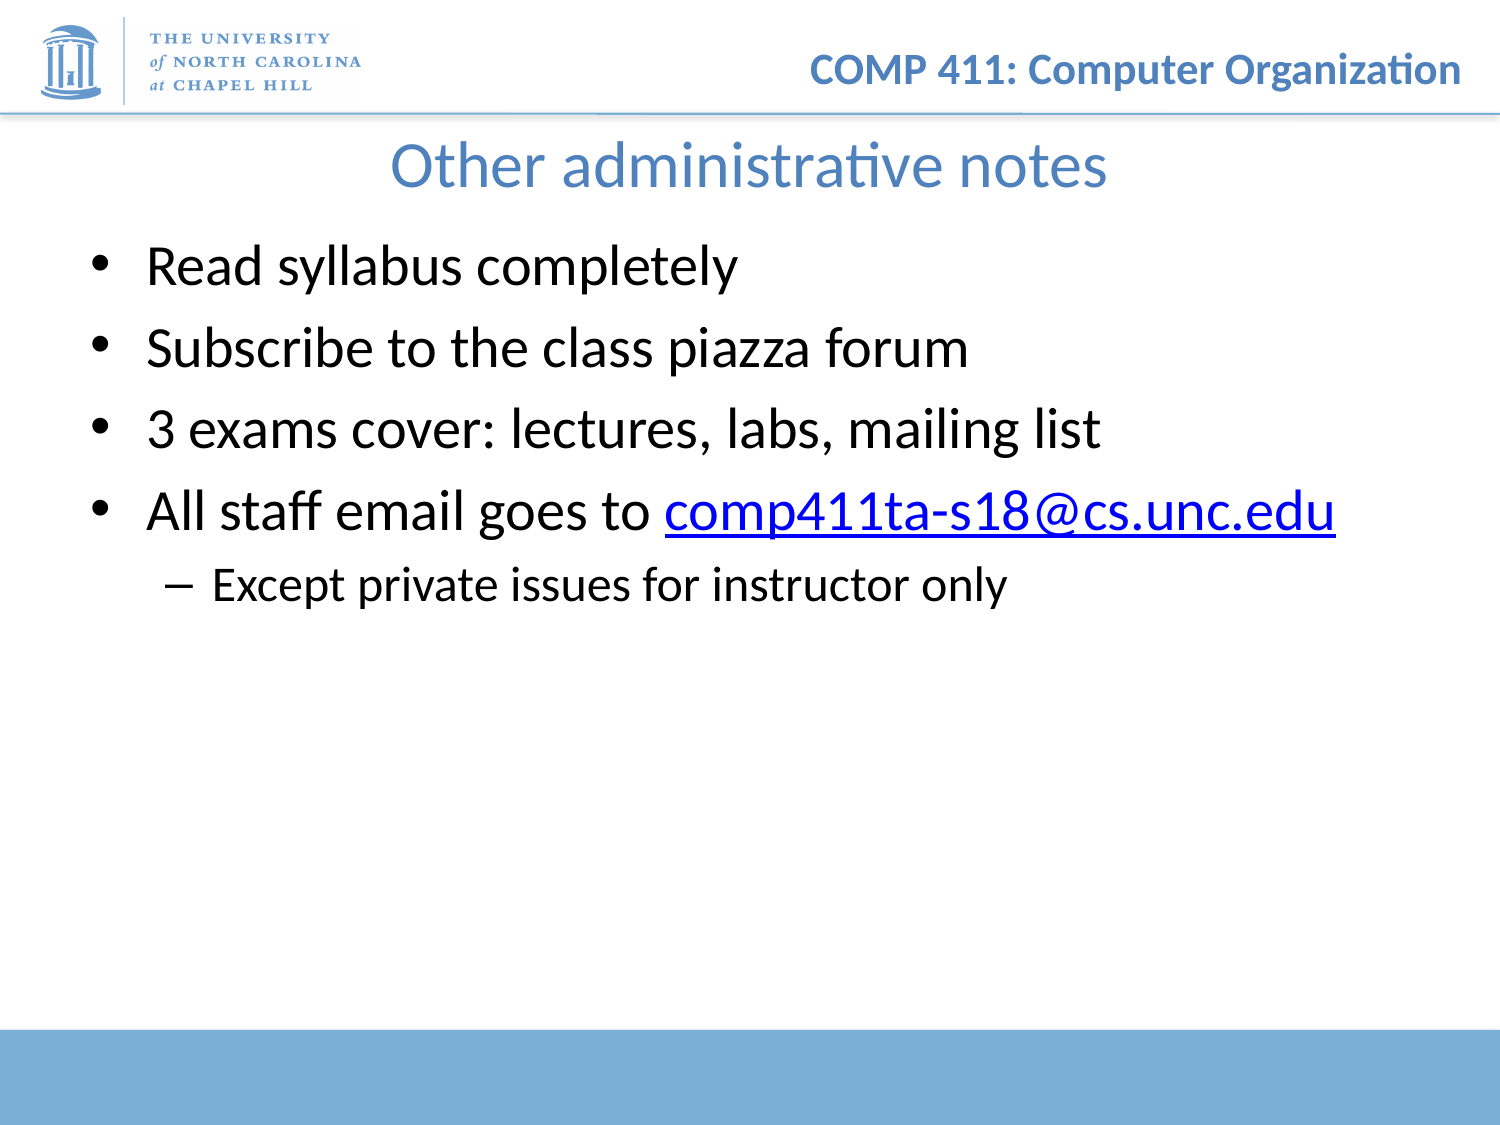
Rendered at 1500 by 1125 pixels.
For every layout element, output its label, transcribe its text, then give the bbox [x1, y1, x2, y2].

list Read syllabus completely Subscribe to the class piazza forum 3 exams cover: lectures, labs, mailing list All staff email goes to comp411ta-s18@cs.unc.edu Except private issues for instructor only [75, 219, 1425, 1024]
picture [41, 17, 361, 105]
title Other administrative notes [0, 113, 1500, 209]
